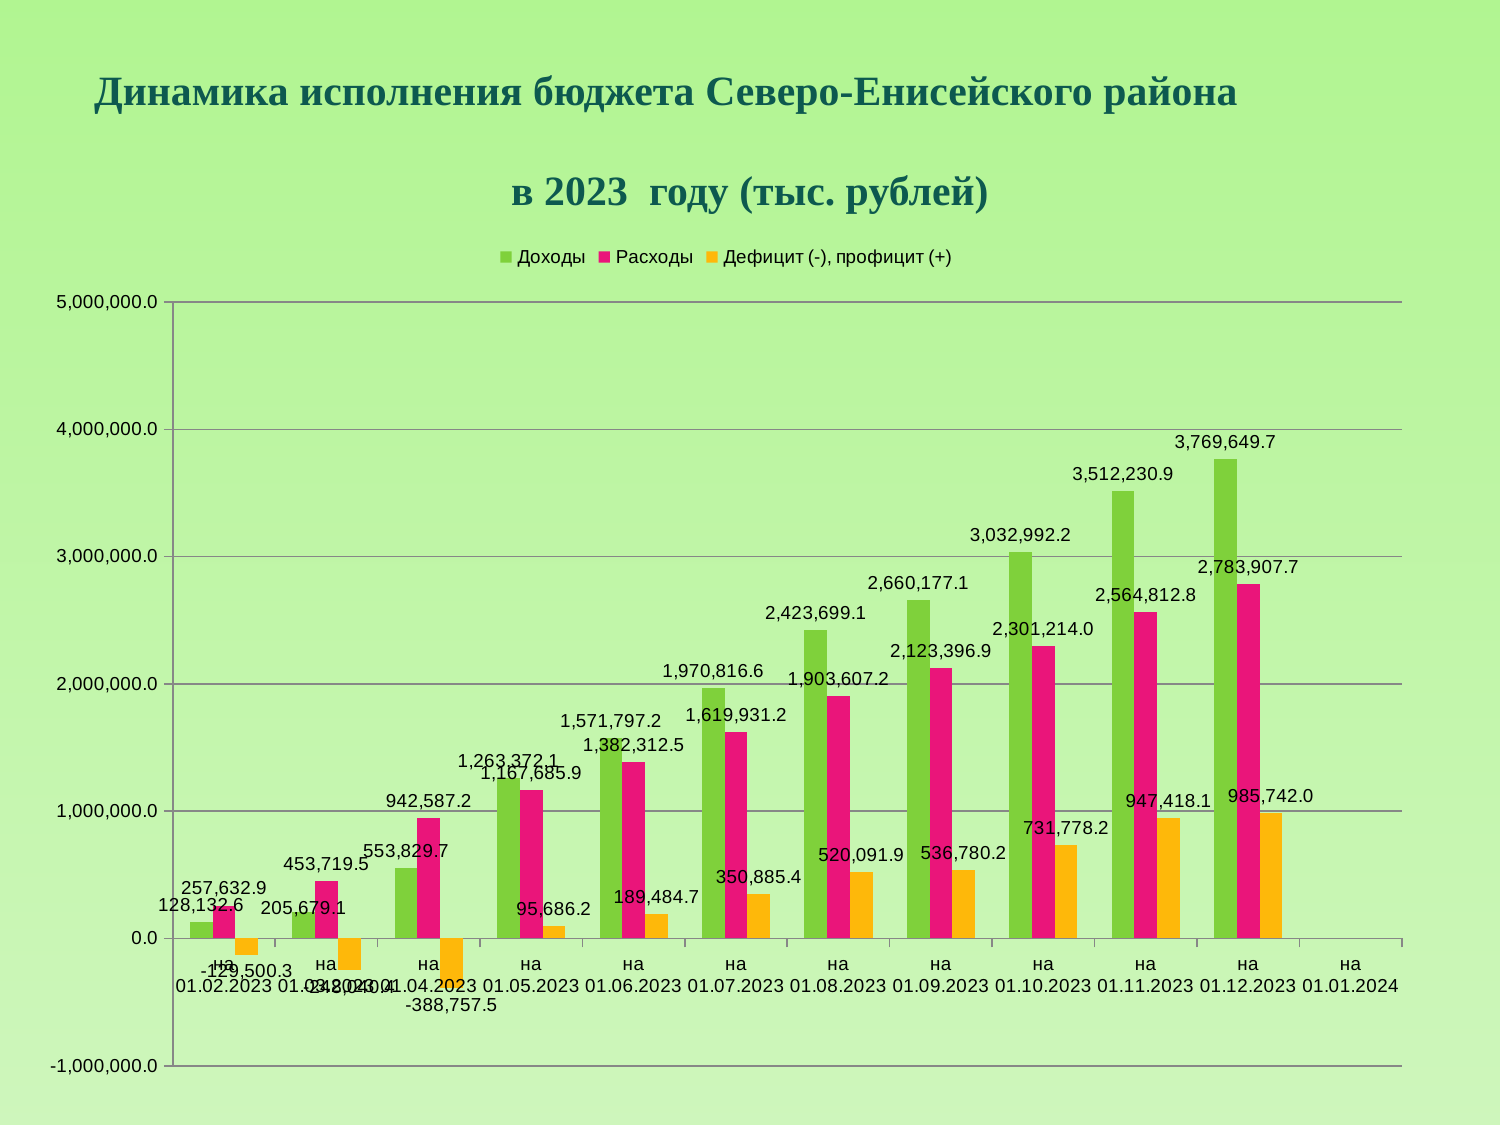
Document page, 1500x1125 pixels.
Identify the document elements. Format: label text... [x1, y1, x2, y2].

chart [21, 228, 1431, 1095]
title Динамика исполнения бюджета Северо-Енисейского района в 2023 году (тыс. рублей) [74, 44, 1426, 227]
